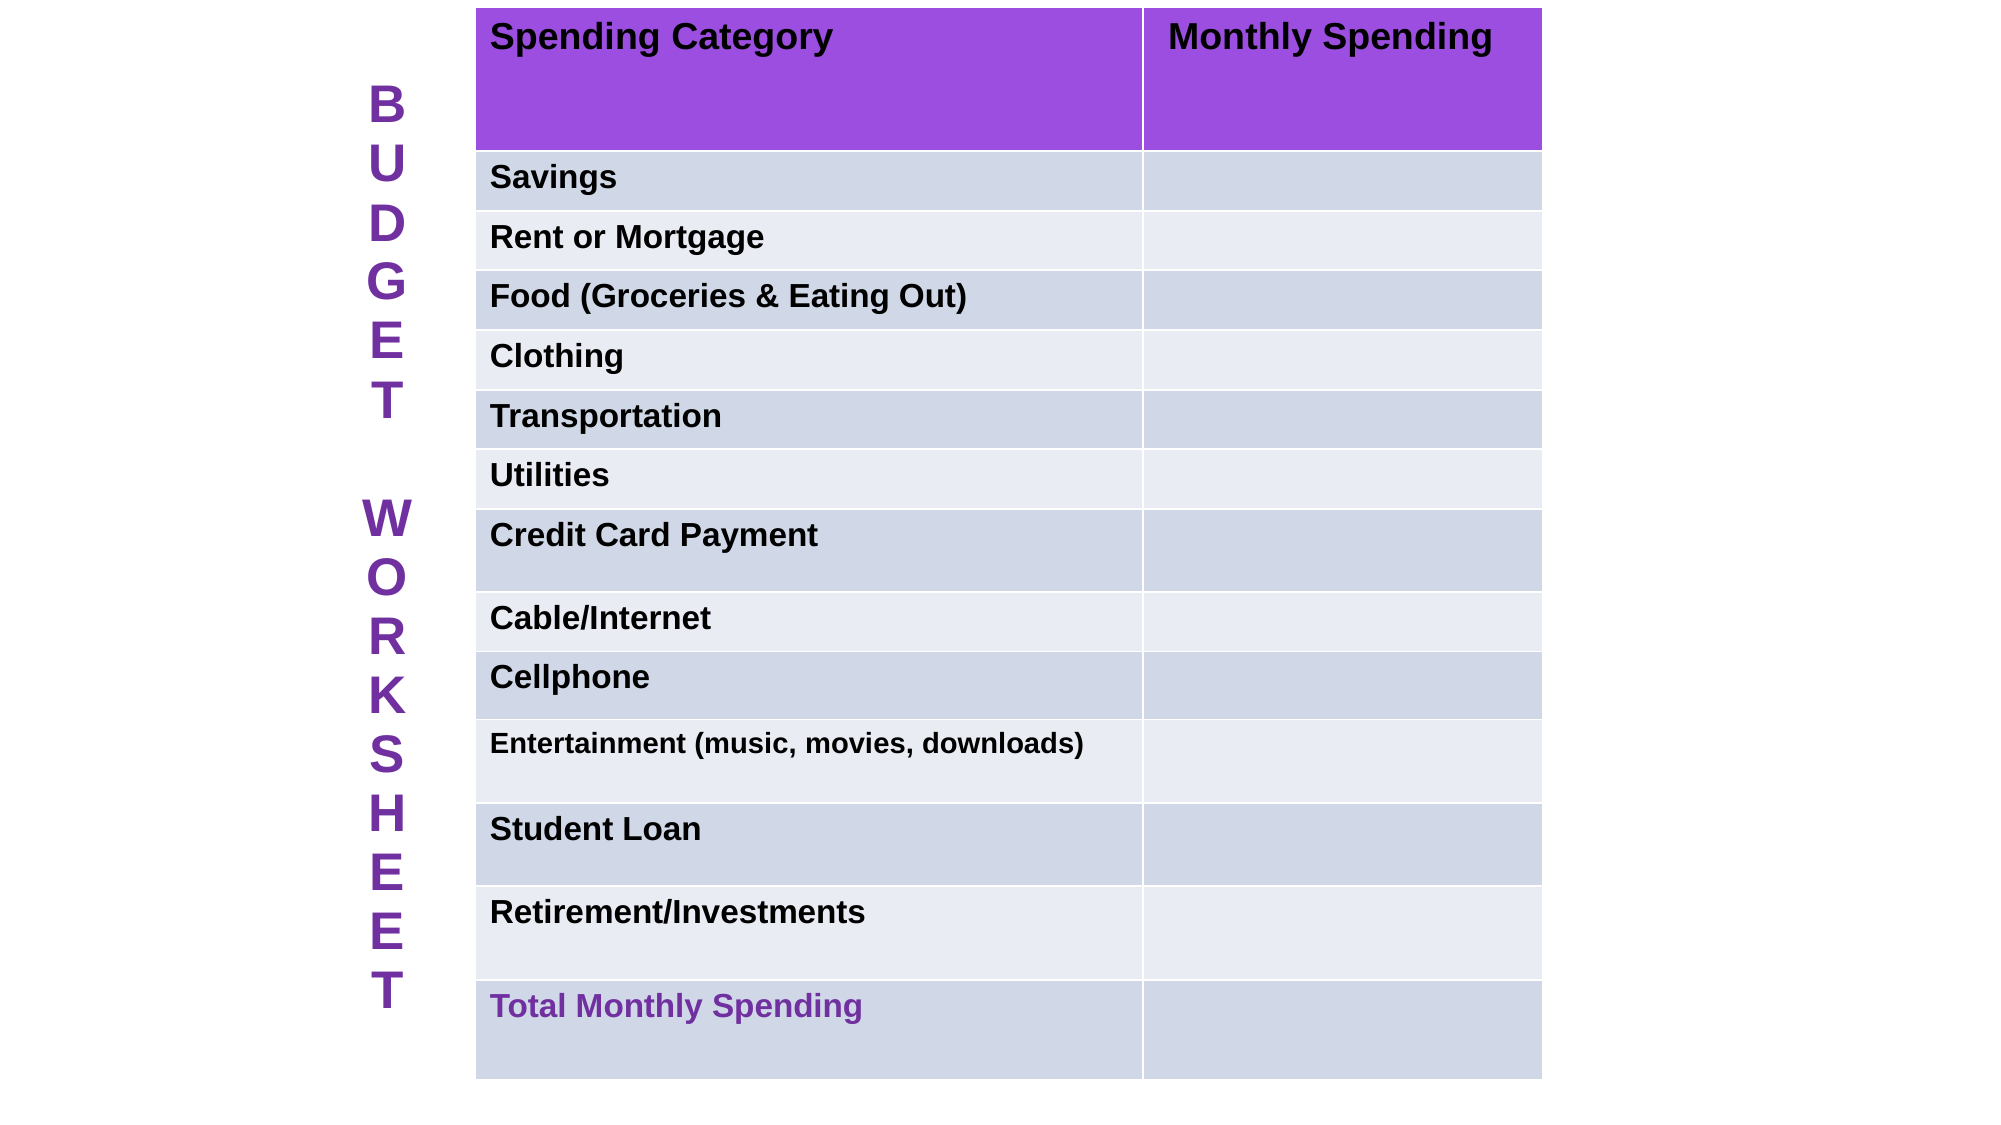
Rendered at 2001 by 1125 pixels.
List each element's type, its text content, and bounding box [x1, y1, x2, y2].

table_cell Student Loan [476, 804, 1142, 885]
table_cell [1144, 450, 1542, 508]
table_cell Savings [476, 152, 1142, 210]
table_cell [1144, 510, 1542, 591]
table_cell Cable/Internet [476, 593, 1142, 651]
table_cell [1144, 152, 1542, 210]
table_cell Rent or Mortgage [476, 212, 1142, 269]
table_cell Food (Groceries & Eating Out) [476, 271, 1142, 329]
table_cell Entertainment (music, movies, downloads) [476, 720, 1142, 802]
table_cell Clothing [476, 331, 1142, 389]
table_cell Retirement/Investments [476, 887, 1142, 979]
table_cell [1144, 271, 1542, 329]
table_cell [1144, 981, 1542, 1079]
table_cell Transportation [476, 391, 1142, 448]
table_cell [1144, 331, 1542, 389]
table_cell Total Monthly Spending [476, 981, 1142, 1079]
table_cell Cellphone [476, 652, 1142, 719]
table_cell [1144, 212, 1542, 269]
table_header Monthly Spending [1144, 8, 1542, 150]
table_cell Credit Card Payment [476, 510, 1142, 591]
table_cell [1144, 391, 1542, 448]
table_cell [1144, 720, 1542, 802]
table_cell Utilities [476, 450, 1142, 508]
table_cell [1144, 593, 1542, 651]
table_cell [1144, 804, 1542, 885]
table_cell [1144, 652, 1542, 719]
table_header Spending Category [476, 8, 1142, 150]
table_cell [1144, 887, 1542, 979]
title B U D G E T W O R K S H E E T [324, 7, 450, 1088]
